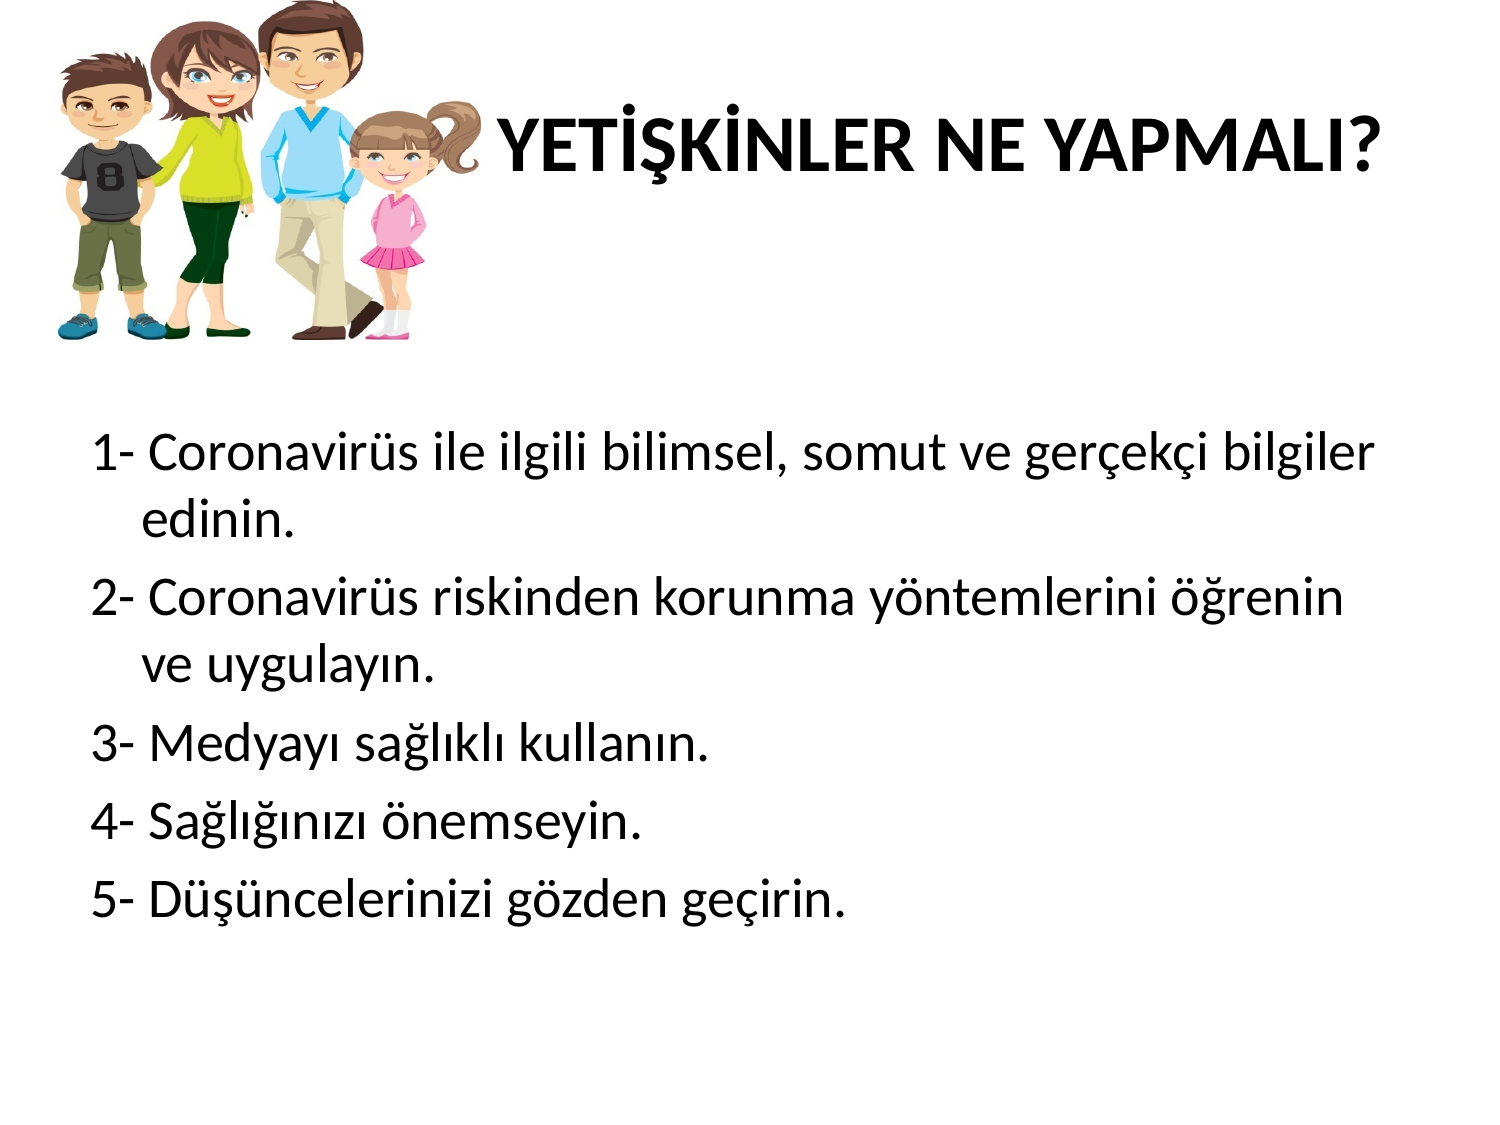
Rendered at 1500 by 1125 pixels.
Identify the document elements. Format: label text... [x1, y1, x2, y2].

title YETİŞKİNLER NE YAPMALI? [486, 45, 1425, 233]
picture [58, 0, 481, 341]
list 1- Coronavirüs ile ilgili bilimsel, somut ve gerçekçi bilgiler edinin. 2- Coronavirüs riskinden korunma yöntemlerini öğrenin ve uygulayın. 3- Medyayı sağlıklı kullanın. 4- Sağlığınızı önemseyin. 5- Düşüncelerinizi gözden geçirin. [75, 328, 1425, 1005]
